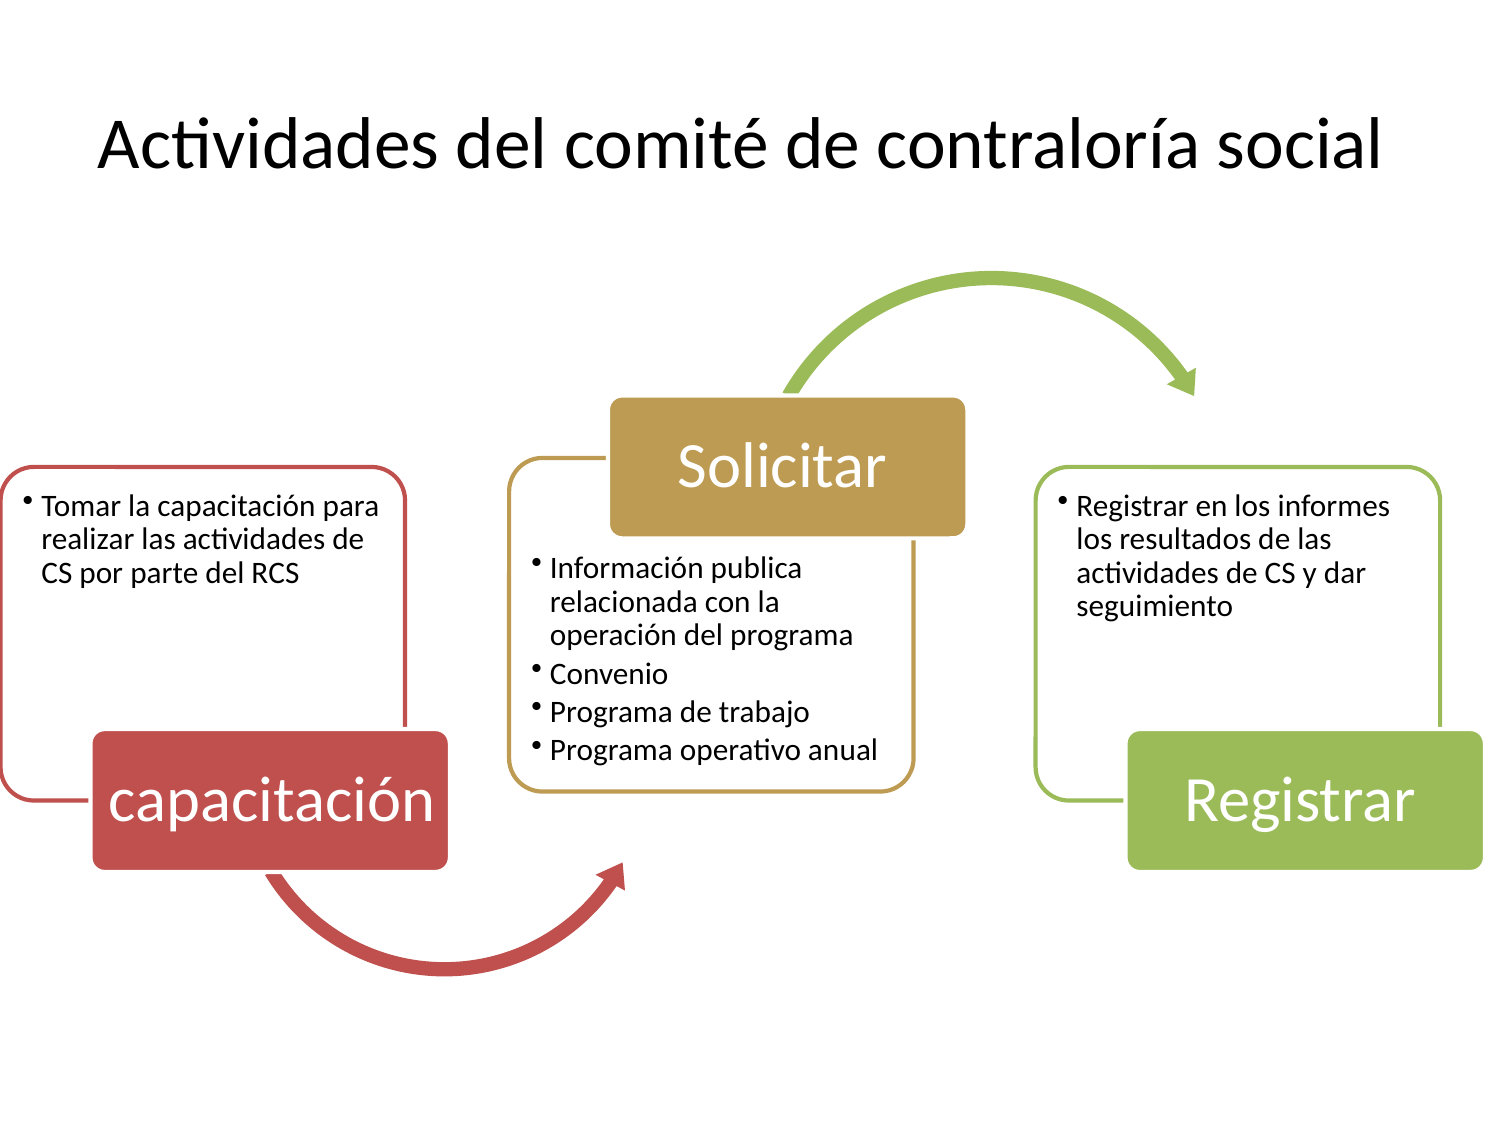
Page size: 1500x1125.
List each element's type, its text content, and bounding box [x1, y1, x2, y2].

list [0, 262, 1486, 1006]
title Actividades del comité de contraloría social [75, 45, 1425, 233]
